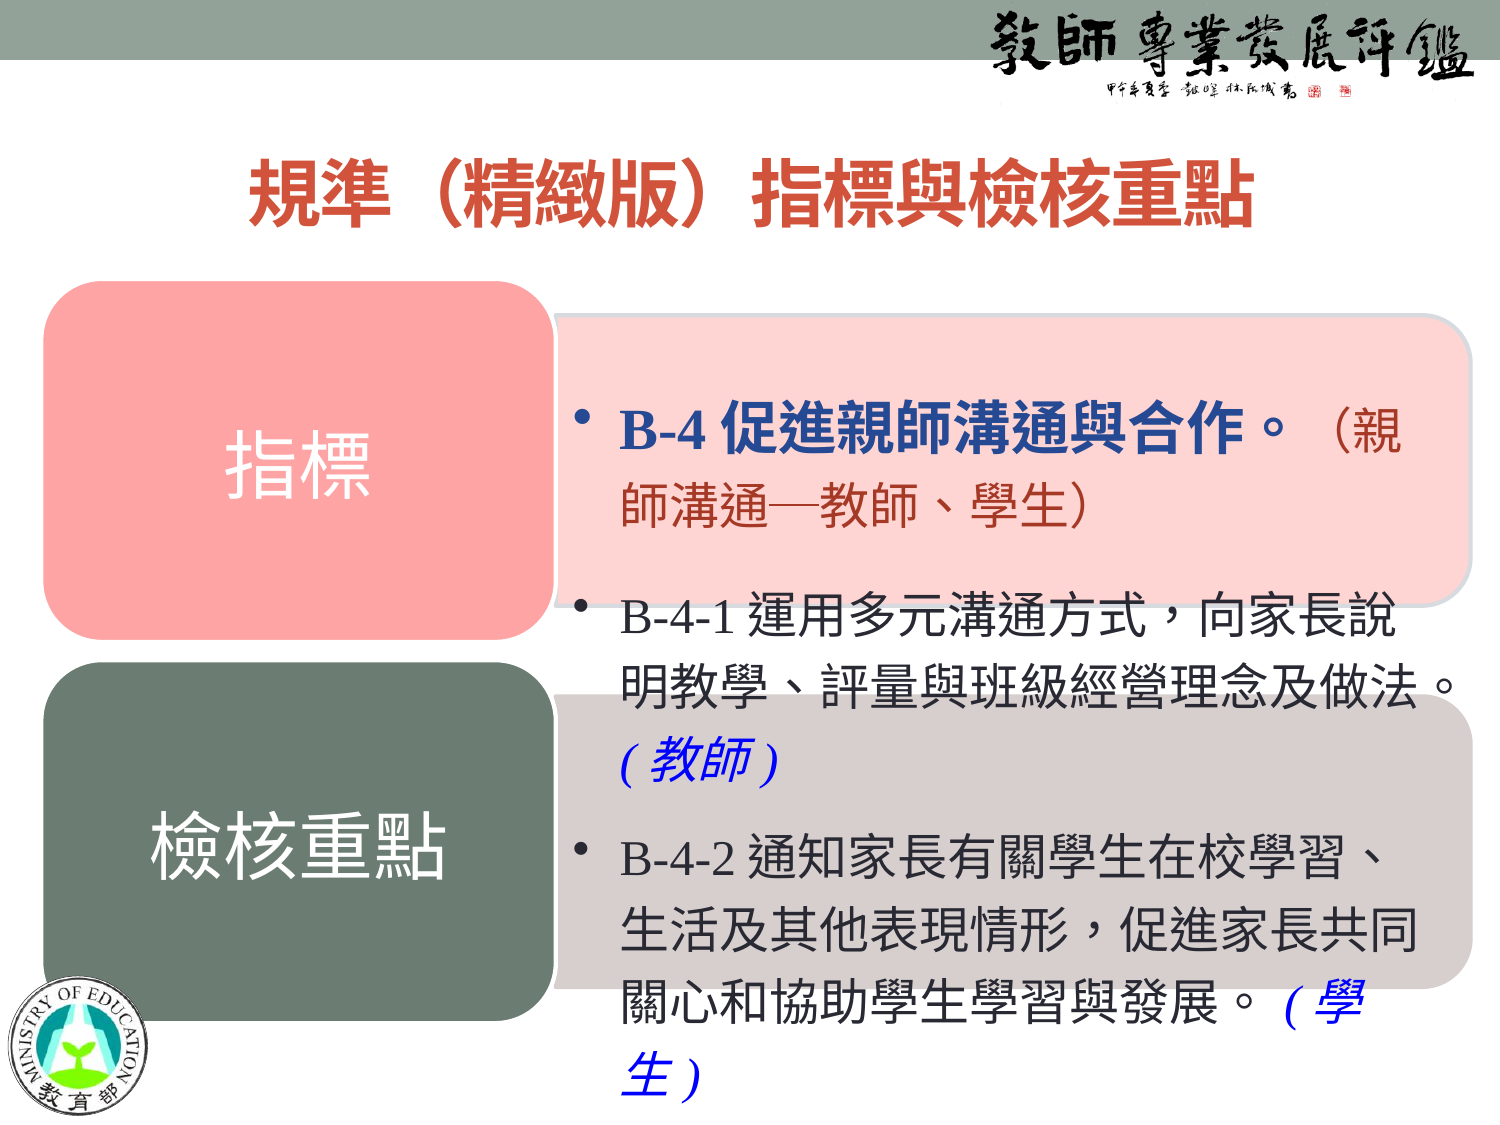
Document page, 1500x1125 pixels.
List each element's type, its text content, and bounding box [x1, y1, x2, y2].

picture [7, 975, 148, 1116]
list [41, 278, 1471, 1024]
picture [963, 0, 1499, 114]
title 規準（精緻版）指標與檢核重點 [76, 139, 1427, 244]
